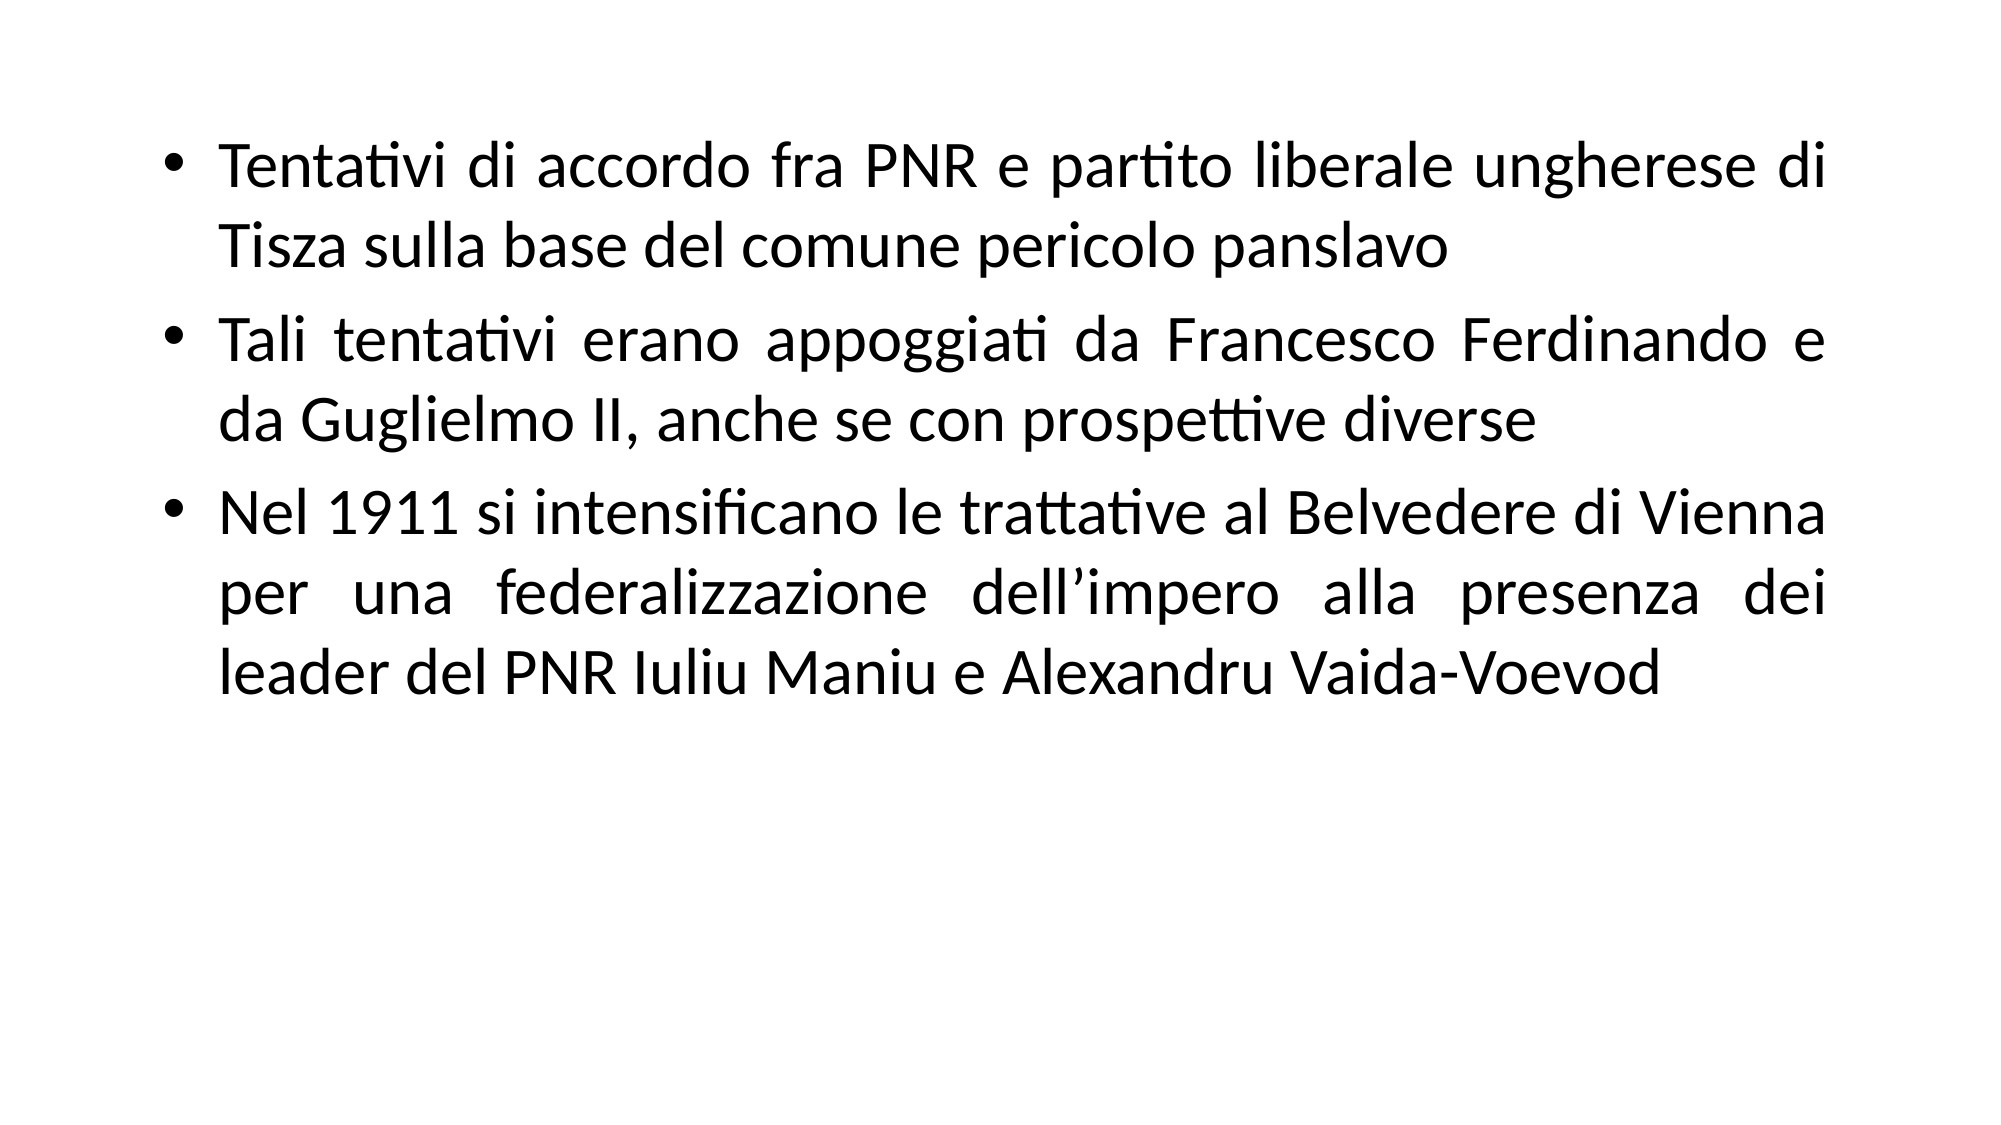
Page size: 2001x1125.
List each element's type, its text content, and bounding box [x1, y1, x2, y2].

list Tentativi di accordo fra PNR e partito liberale ungherese di Tisza sulla base del comune pericolo panslavo Tali tentativi erano appoggiati da Francesco Ferdinando e da Guglielmo II, anche se con prospettive diverse Nel 1911 si intensificano le trattative al Belvedere di Vienna per una federalizzazione dell’impero alla presenza dei leader del PNR Iuliu Maniu e Alexandru Vaida-Voevod [147, 113, 1844, 1005]
